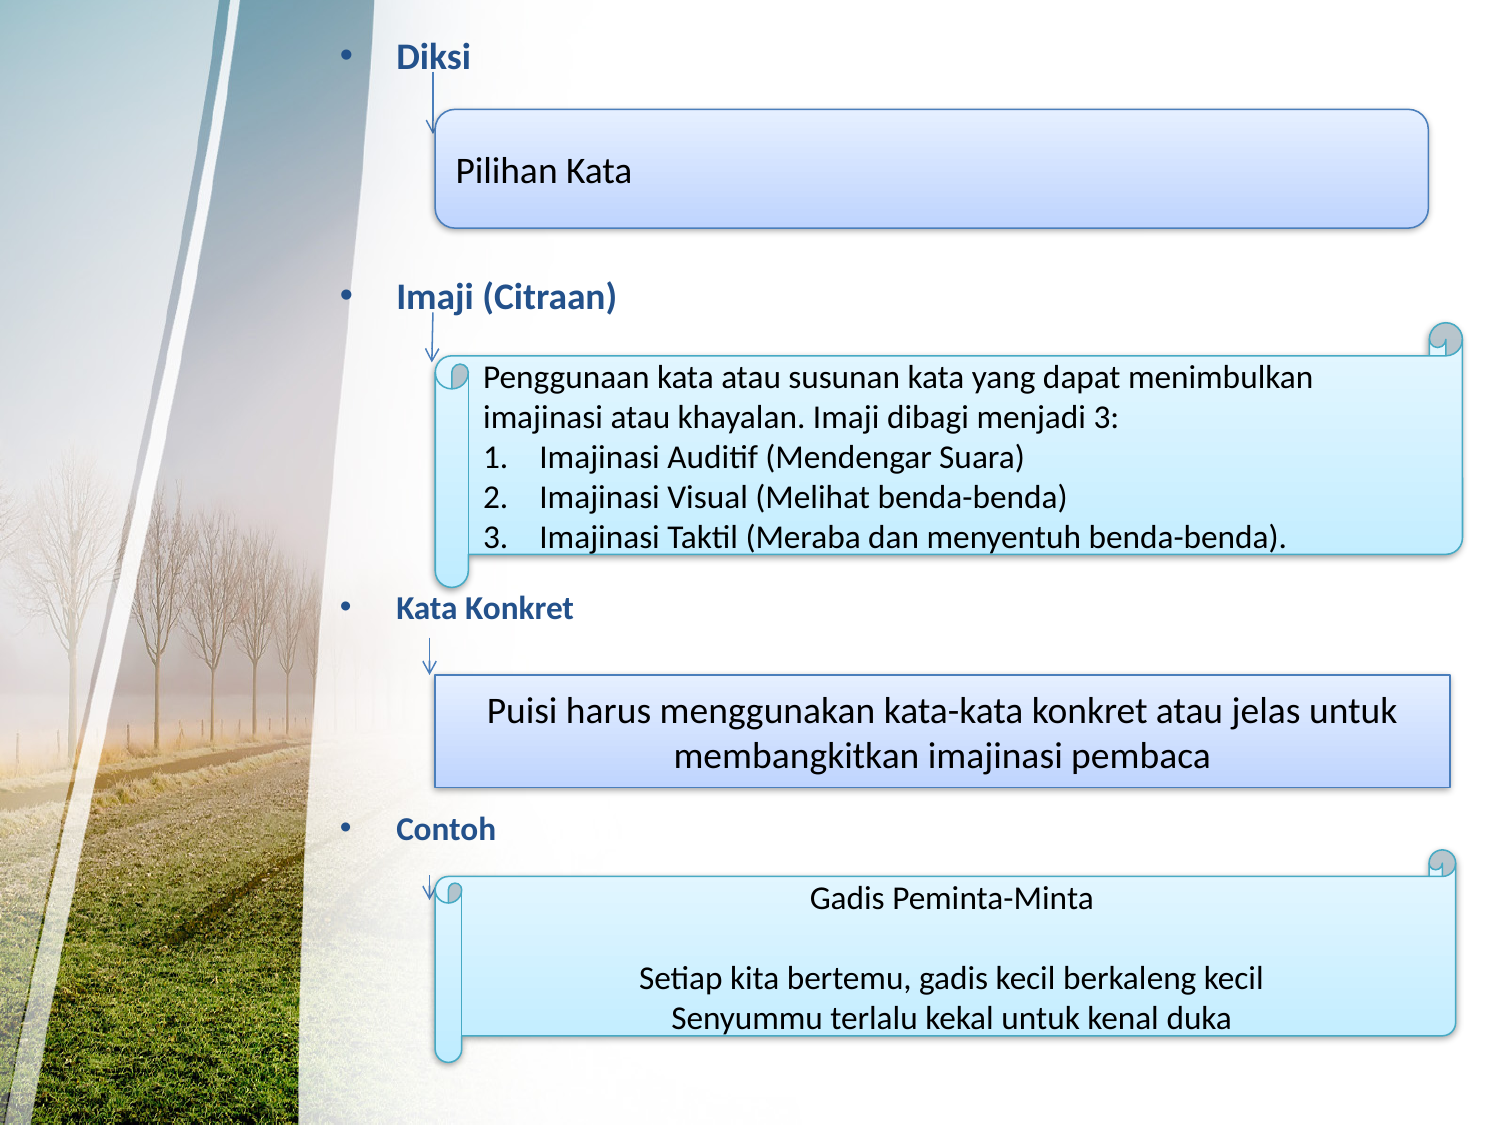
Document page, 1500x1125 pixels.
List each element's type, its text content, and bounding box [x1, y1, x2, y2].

list Diksi Imaji (Citraan) Kata Konkret Contoh [324, 24, 1452, 1100]
text_box Gadis Peminta-Minta Setiap kita bertemu, gadis kecil berkaleng kecil Senyummu terlalu kekal untuk kenal duka [434, 849, 1457, 1064]
picture [0, 0, 1500, 1125]
text_box Pilihan Kata [434, 108, 1430, 229]
text_box Penggunaan kata atau susunan kata yang dapat menimbulkan imajinasi atau khayalan. Imaji dibagi menjadi 3: Imajinasi Auditif (Mendengar Suara) Imajinasi Visual (Melihat benda-benda) Imajinasi Taktil (Meraba dan menyentuh benda-benda). [434, 321, 1464, 589]
text_box Puisi harus menggunakan kata-kata konkret atau jelas untuk membangkitkan imajinasi pembaca [434, 674, 1451, 788]
